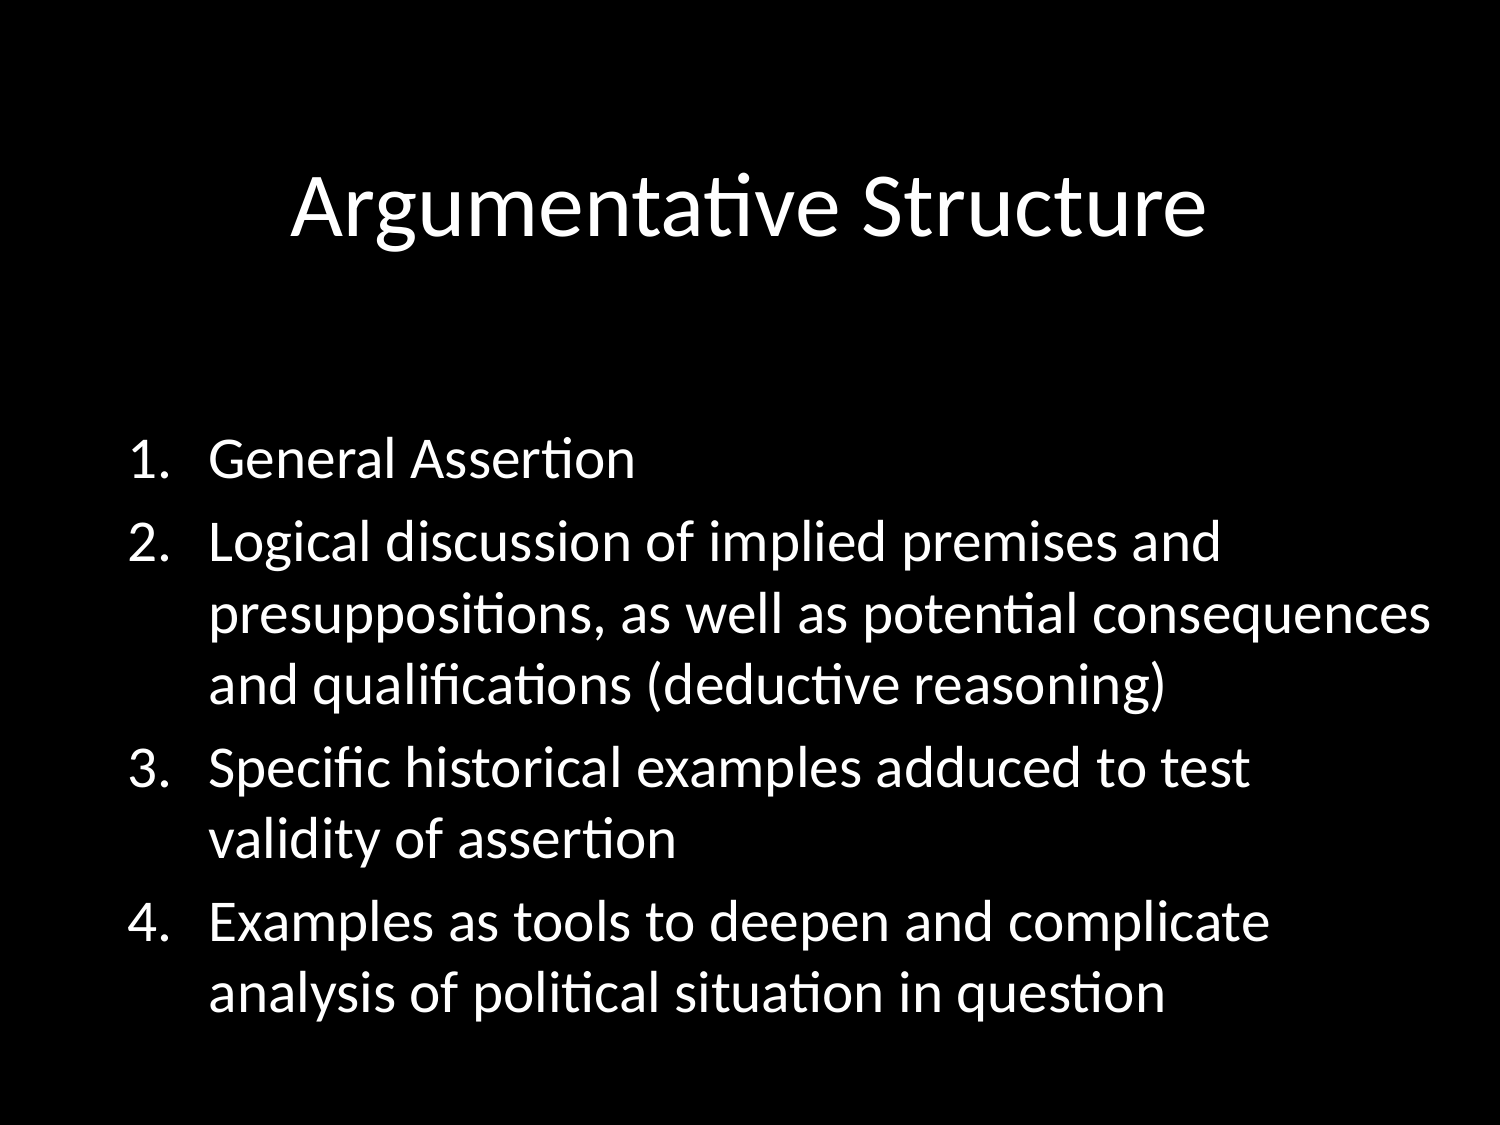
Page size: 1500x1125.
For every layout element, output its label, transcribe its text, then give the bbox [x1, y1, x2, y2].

title Argumentative Structure [112, 50, 1388, 350]
subtitle General Assertion Logical discussion of implied premises and presuppositions, as well as potential consequences and qualifications (deductive reasoning) Specific historical examples adduced to test validity of assertion Examples as tools to deepen and complicate analysis of political situation in question [112, 411, 1452, 1054]
